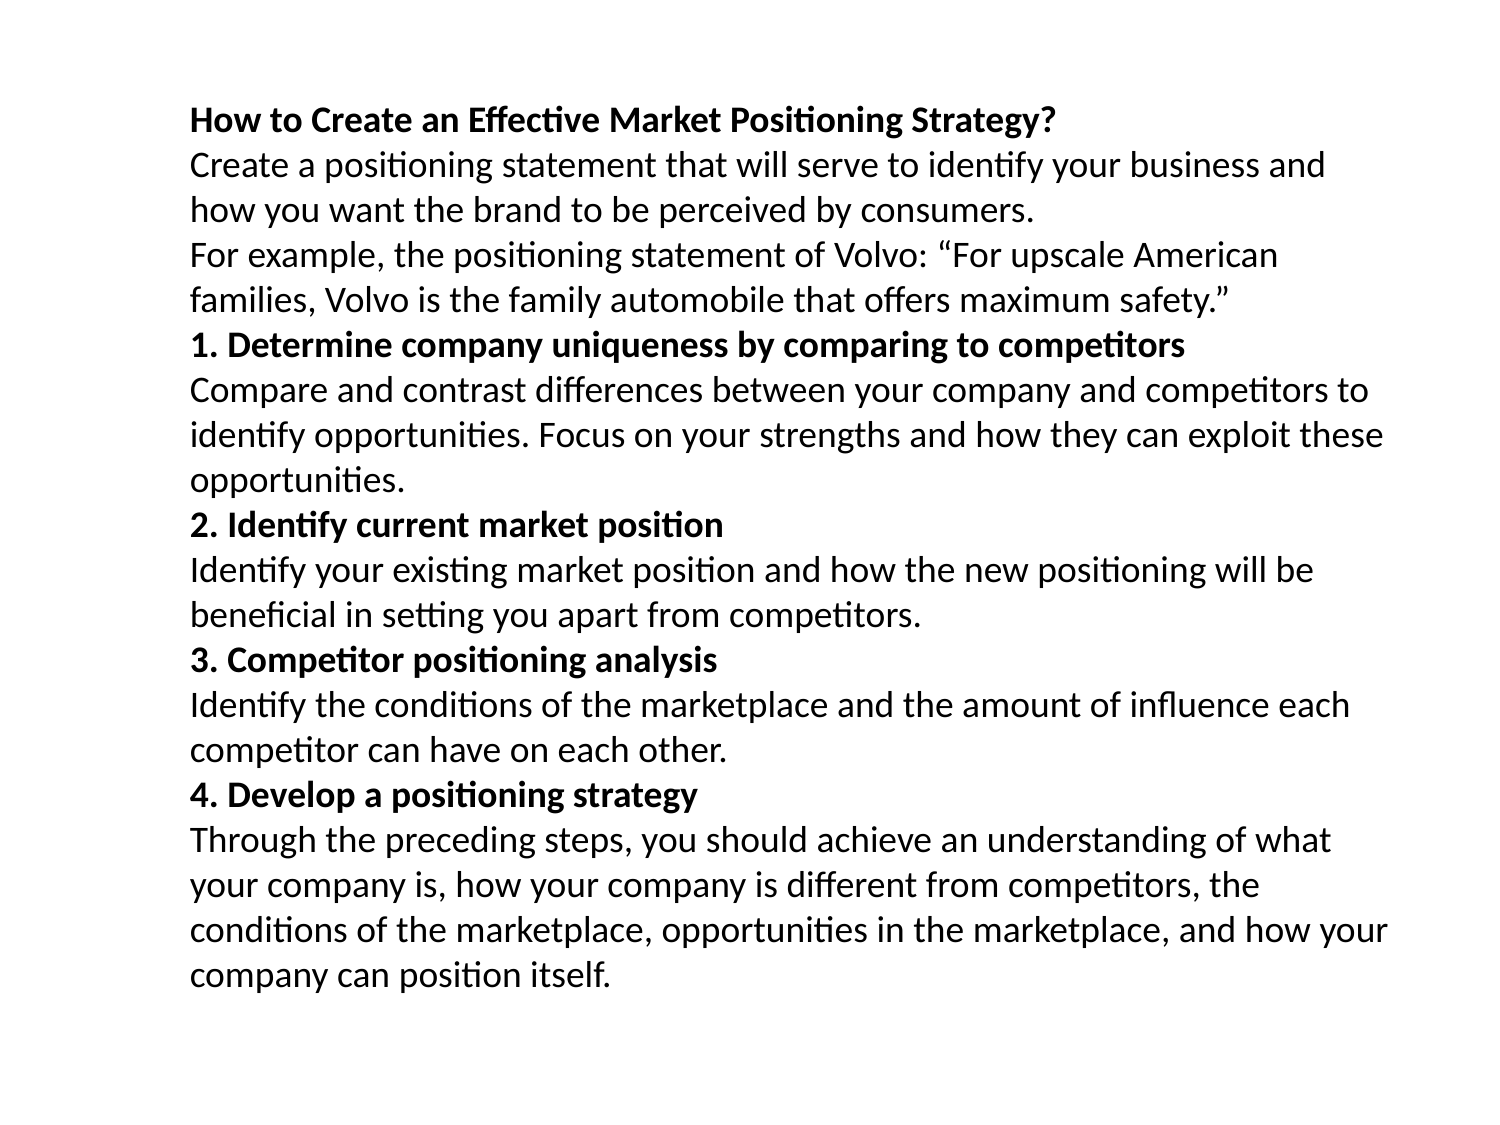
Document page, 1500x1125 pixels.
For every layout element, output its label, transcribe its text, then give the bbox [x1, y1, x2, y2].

text_box How to Create an Effective Market Positioning Strategy? Create a positioning statement that will serve to identify your business and how you want the brand to be perceived by consumers. For example, the positioning statement of Volvo: “For upscale American families, Volvo is the family automobile that offers maximum safety.” 1. Determine company uniqueness by comparing to competitors Compare and contrast differences between your company and competitors to identify opportunities. Focus on your strengths and how they can exploit these opportunities. 2. Identify current market position Identify your existing market position and how the new positioning will be beneficial in setting you apart from competitors. 3. Competitor positioning analysis Identify the conditions of the marketplace and the amount of influence each competitor can have on each other. 4. Develop a positioning strategy Through the preceding steps, you should achieve an understanding of what your company is, how your company is different from competitors, the conditions of the marketplace, opportunities in the marketplace, and how your company can position itself. [174, 87, 1413, 1003]
